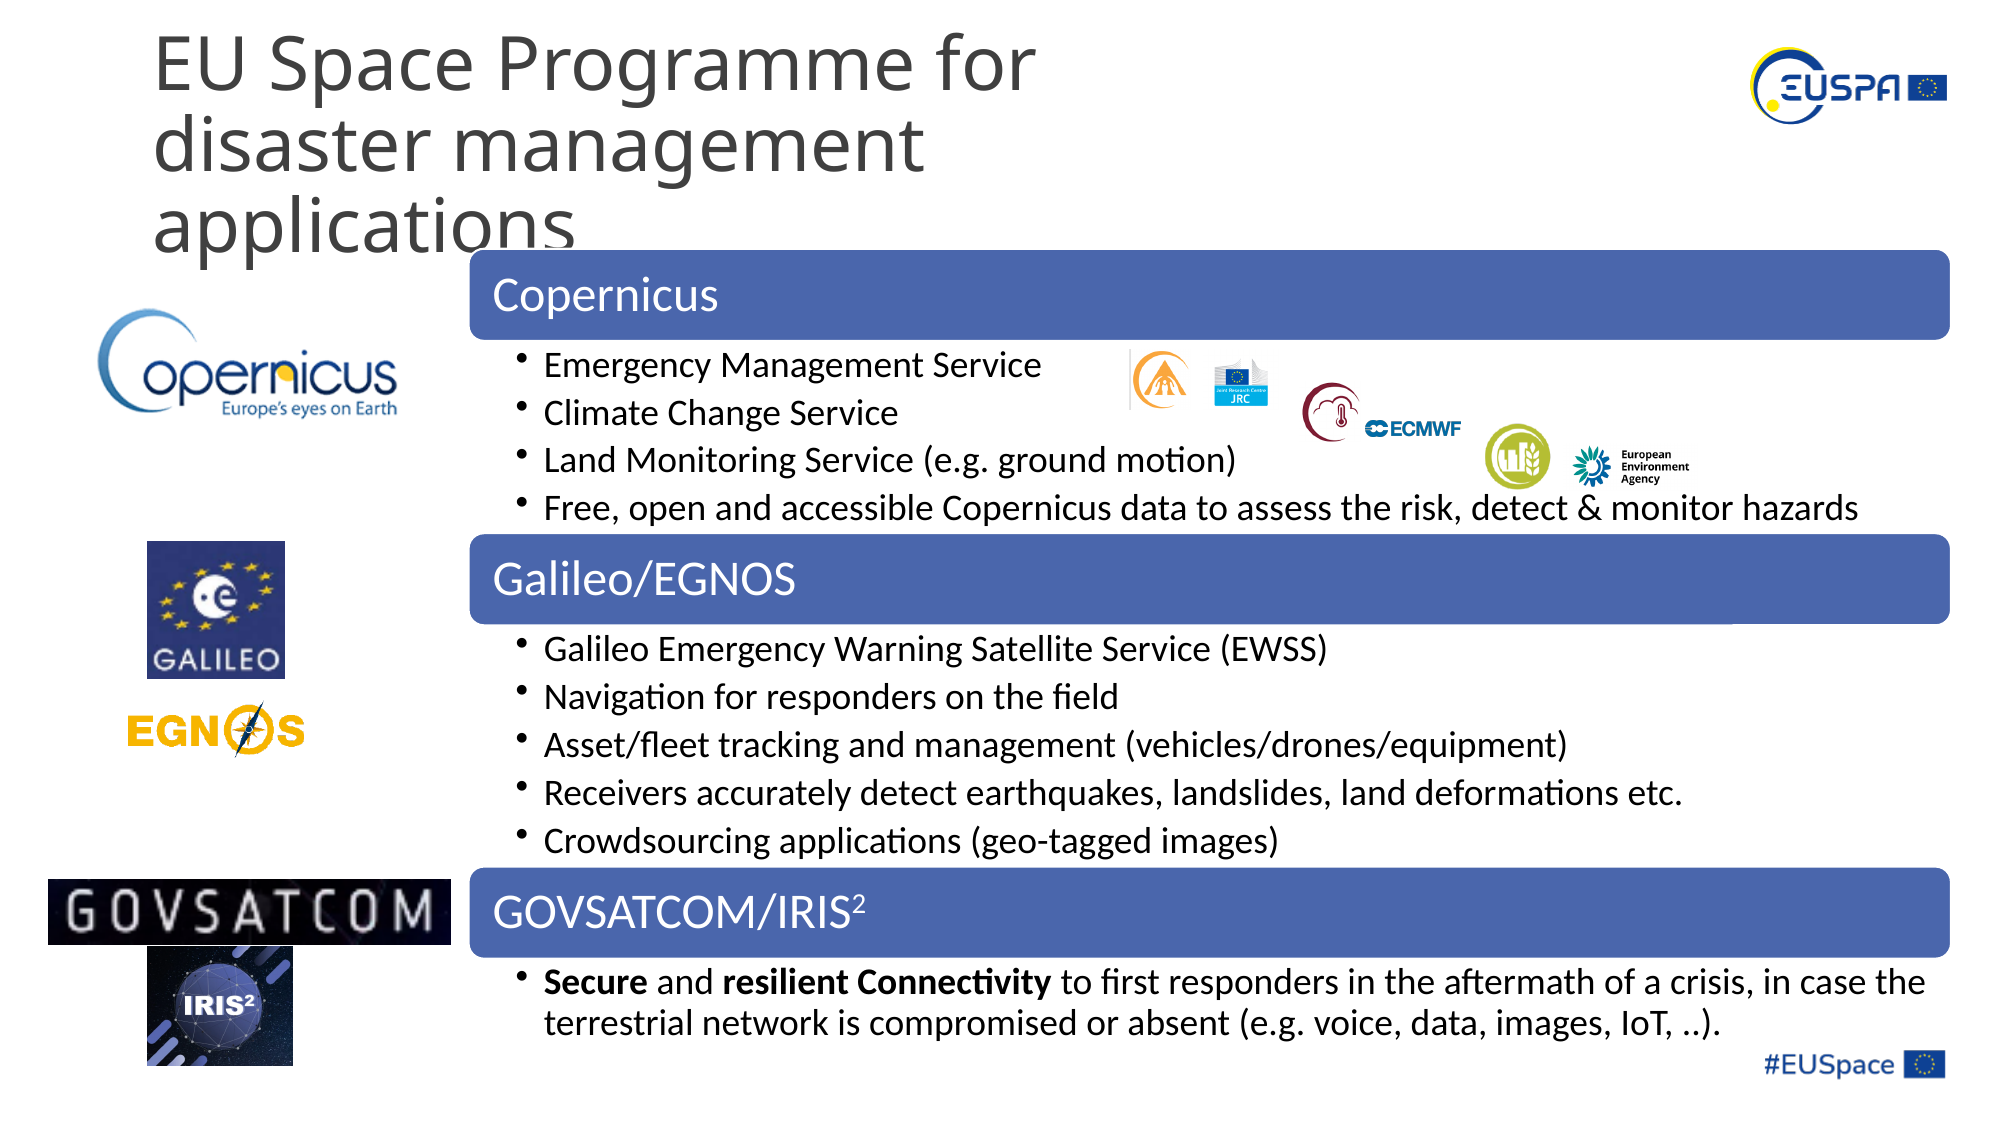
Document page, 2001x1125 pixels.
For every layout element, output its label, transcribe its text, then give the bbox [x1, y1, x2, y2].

picture [1129, 349, 1191, 410]
picture [147, 541, 285, 679]
picture [85, 297, 414, 435]
picture [1744, 41, 1953, 131]
picture [48, 879, 451, 945]
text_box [468, 248, 1951, 1090]
picture [1203, 349, 1279, 410]
picture [1365, 420, 1461, 437]
title EU Space Programme for disaster management applications [137, 48, 1270, 246]
picture [1744, 1015, 1967, 1112]
picture [128, 700, 304, 758]
picture [147, 946, 293, 1066]
picture [1299, 381, 1361, 442]
picture [1473, 414, 1698, 491]
